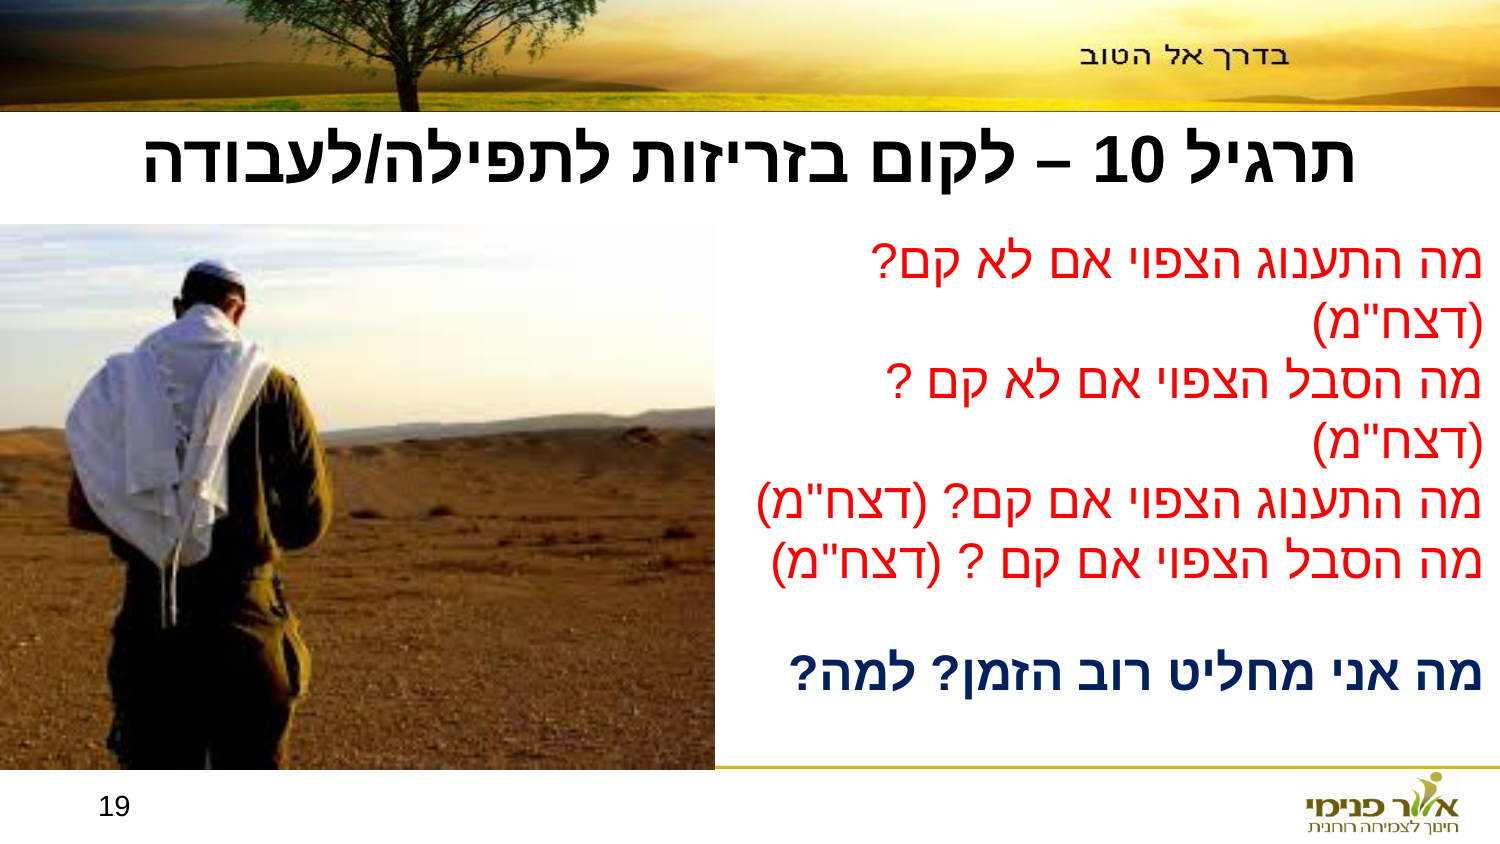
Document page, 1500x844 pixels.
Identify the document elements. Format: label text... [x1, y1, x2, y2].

picture [1305, 772, 1459, 835]
picture [0, 224, 715, 770]
picture [0, 0, 1500, 112]
text_box מה התענוג הצפוי אם לא קם? (דצח"מ) מה הסבל הצפוי אם לא קם ? (דצח"מ) מה התענוג הצפוי אם קם? (דצח"מ) מה הסבל הצפוי אם קם ? (דצח"מ) מה אני מחליט רוב הזמן? למה? [714, 220, 1500, 769]
text_box תרגיל 10 – לקום בזריזות לתפילה/לעבודה [0, 114, 1500, 198]
